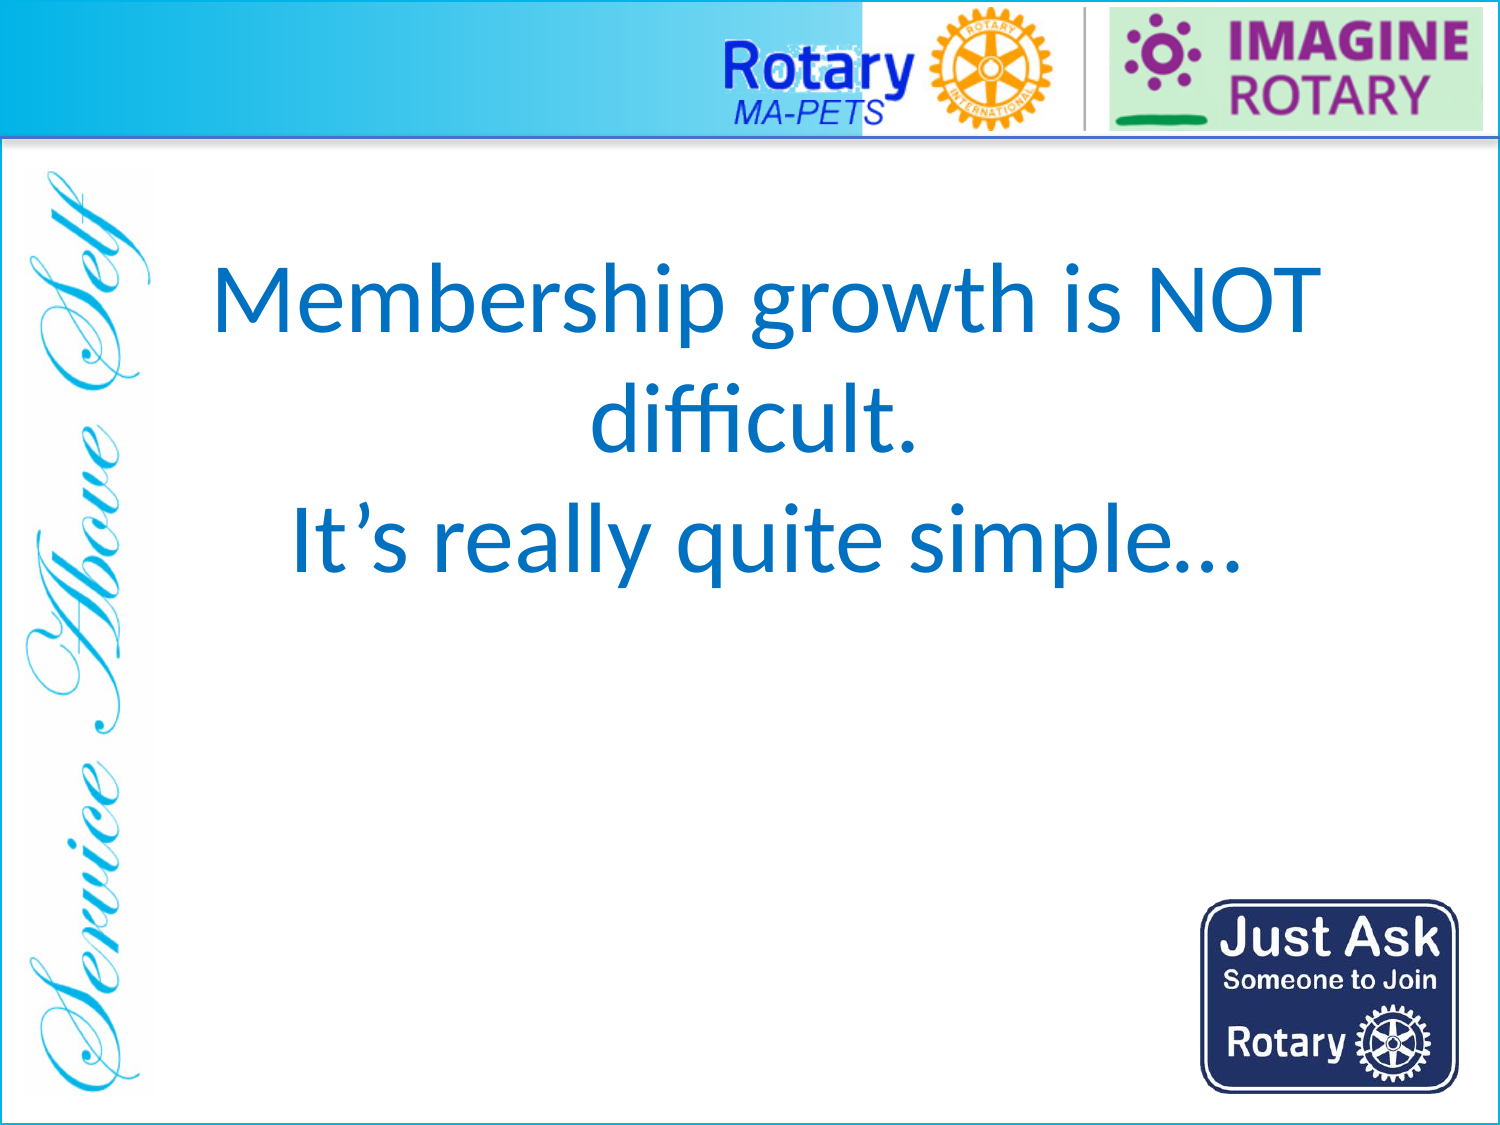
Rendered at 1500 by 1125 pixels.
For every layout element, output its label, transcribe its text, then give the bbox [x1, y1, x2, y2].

picture [1199, 899, 1459, 1094]
picture [25, 167, 155, 1095]
picture [725, 7, 1483, 131]
text_box Membership growth is NOT difficult. It’s really quite simple… [187, 224, 1346, 600]
